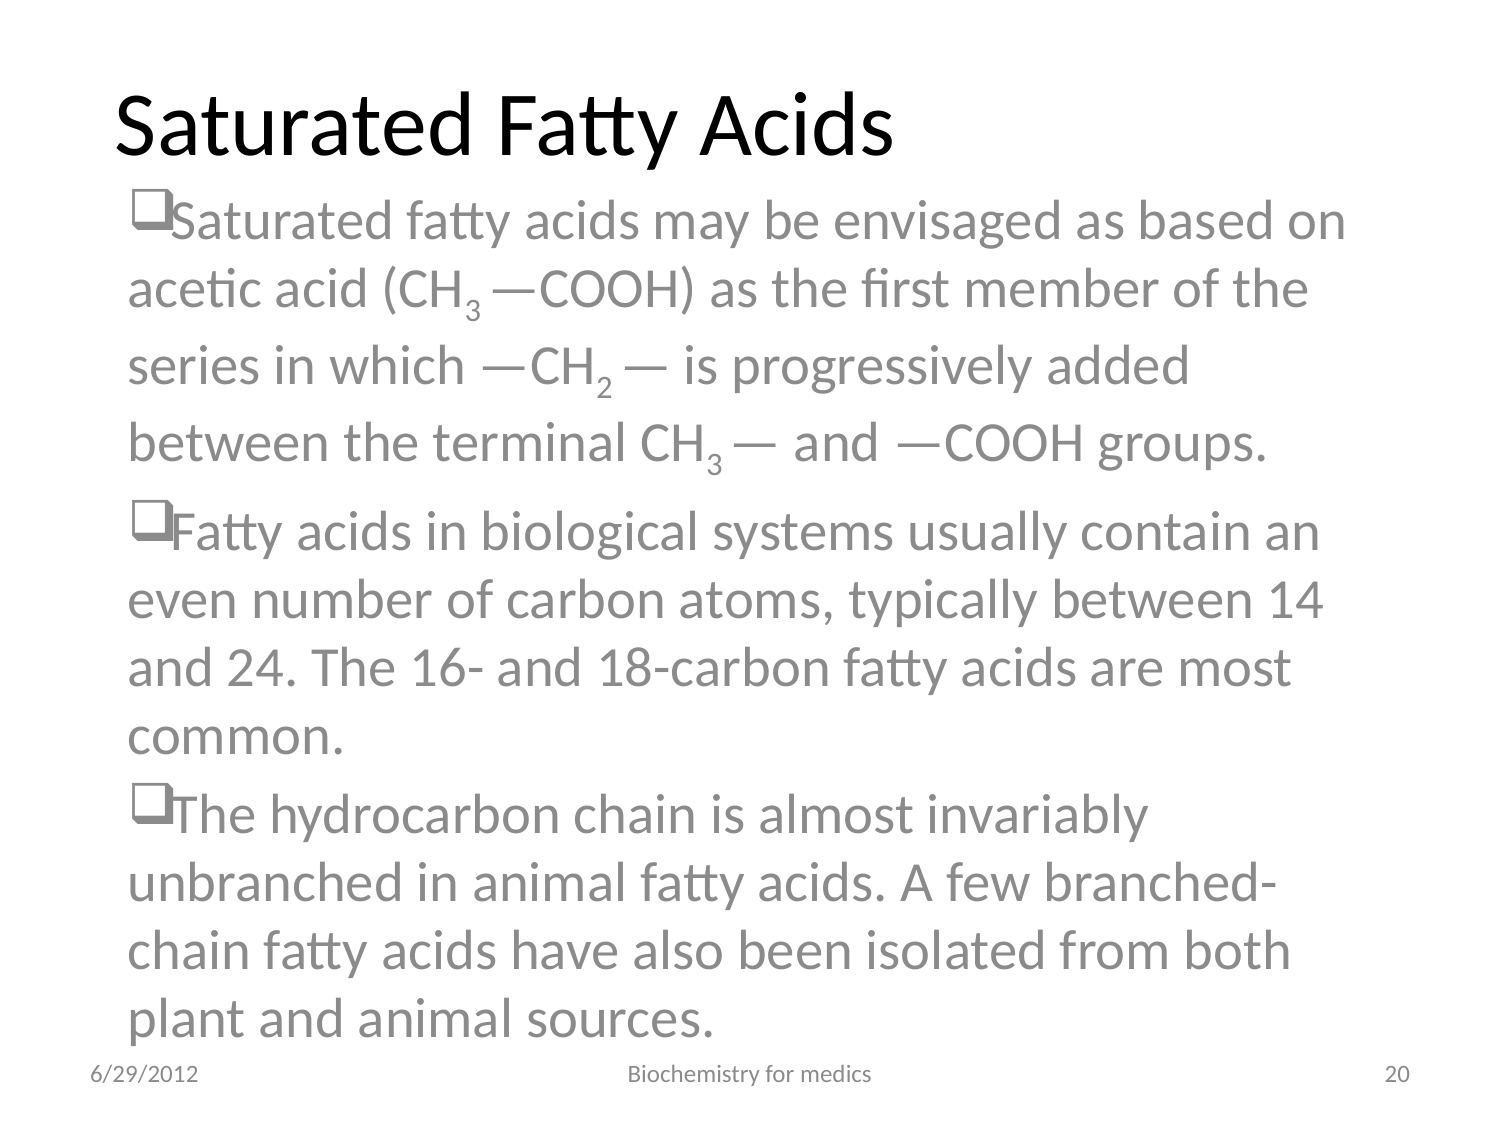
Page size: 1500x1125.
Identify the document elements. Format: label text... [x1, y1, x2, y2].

slide_number 20 [1074, 1042, 1425, 1103]
subtitle Saturated fatty acids may be envisaged as based on acetic acid (CH3 —COOH) as the first member of the series in which —CH2 — is progressively added between the terminal CH3 — and —COOH groups. Fatty acids in biological systems usually contain an even number of carbon atoms, typically between 14 and 24. The 16- and 18-carbon fatty acids are most common. The hydrocarbon chain is almost invariably unbranched in animal fatty acids. A few branched-chain fatty acids have also been isolated from both plant and animal sources. [112, 174, 1388, 1063]
footer Biochemistry for medics [512, 1042, 988, 1103]
title Saturated Fatty Acids [99, 37, 1375, 200]
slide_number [75, 1042, 425, 1103]
